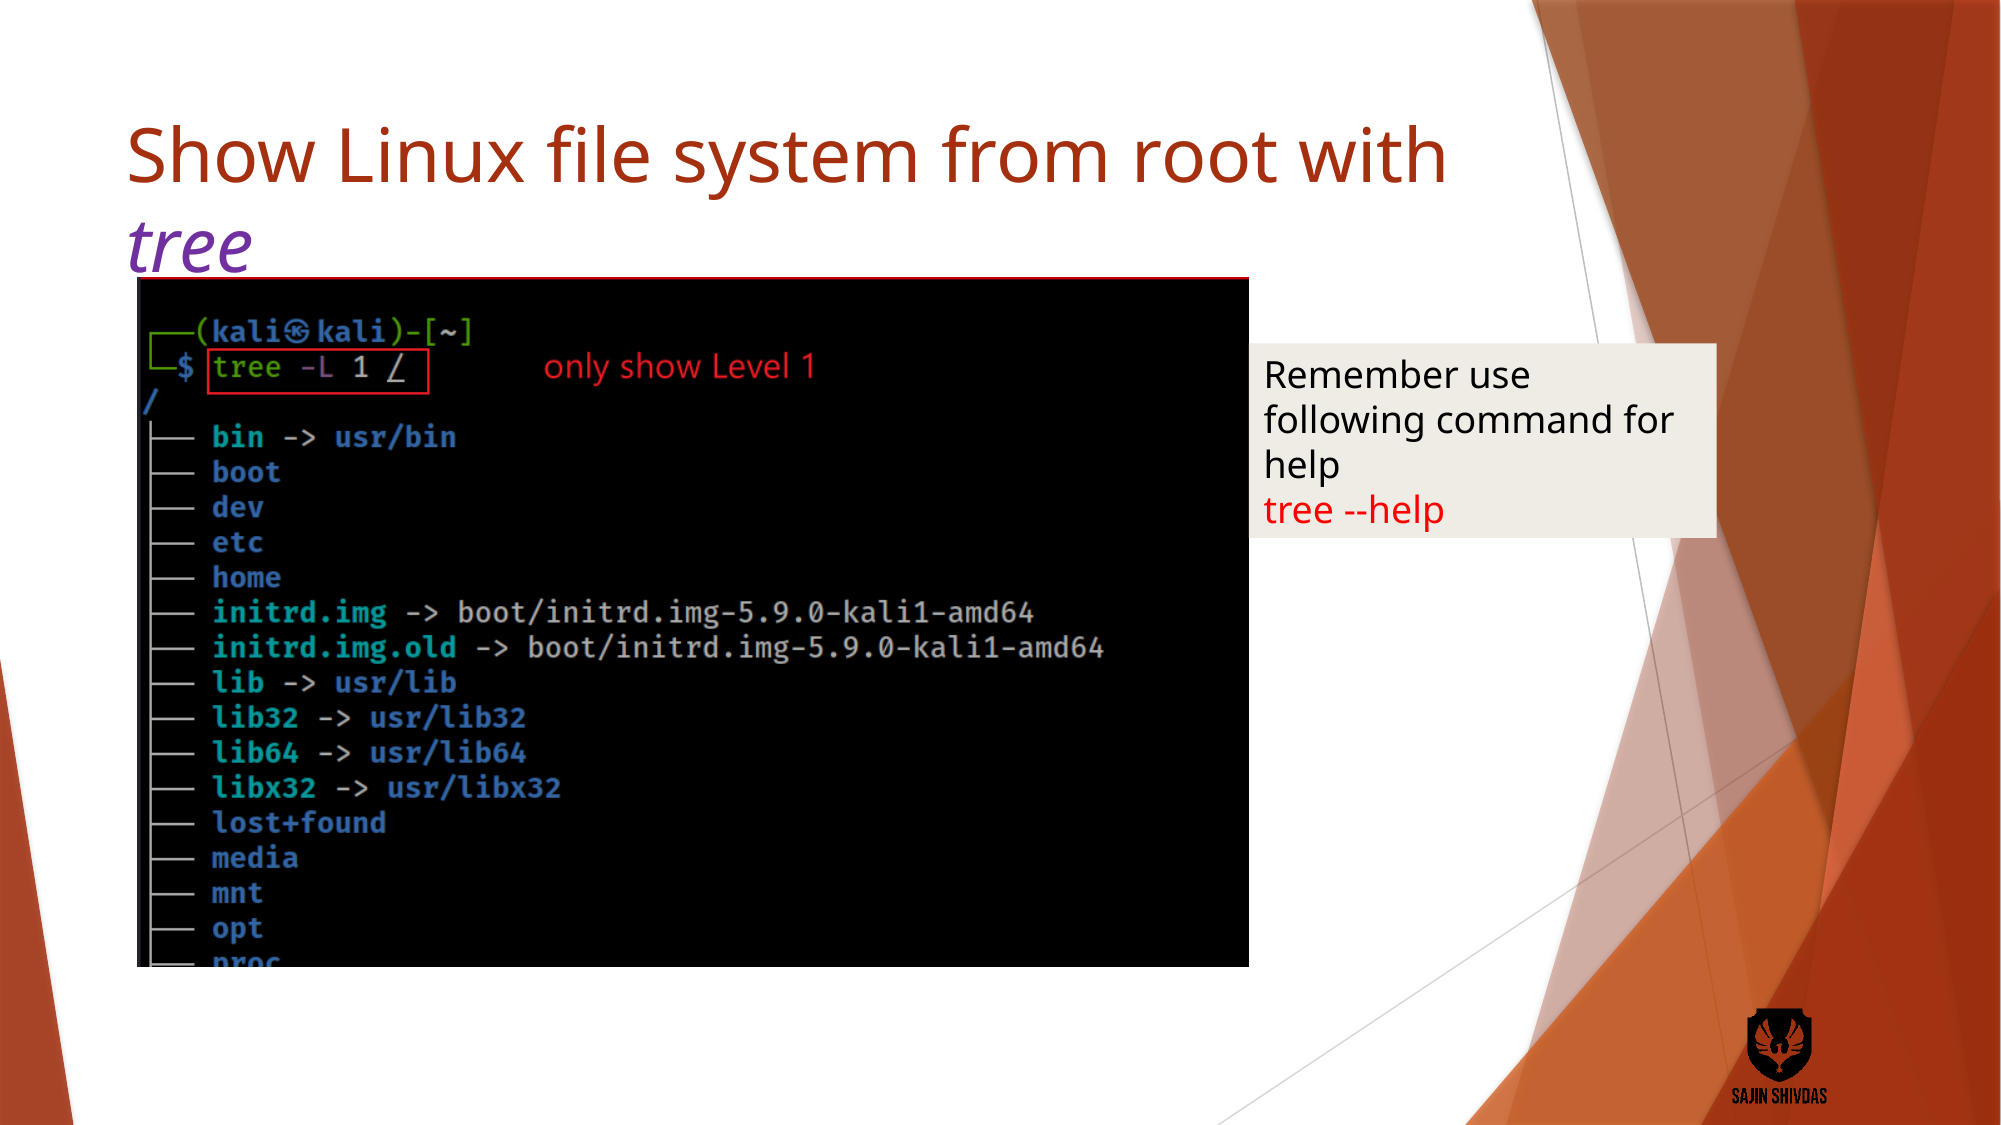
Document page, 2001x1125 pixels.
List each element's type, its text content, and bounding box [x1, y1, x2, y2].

picture [1721, 998, 1840, 1116]
title Show Linux file system from root with tree [111, 99, 1522, 317]
picture [136, 276, 1250, 967]
text_box Remember use following command for help tree --help [1254, 343, 1717, 538]
